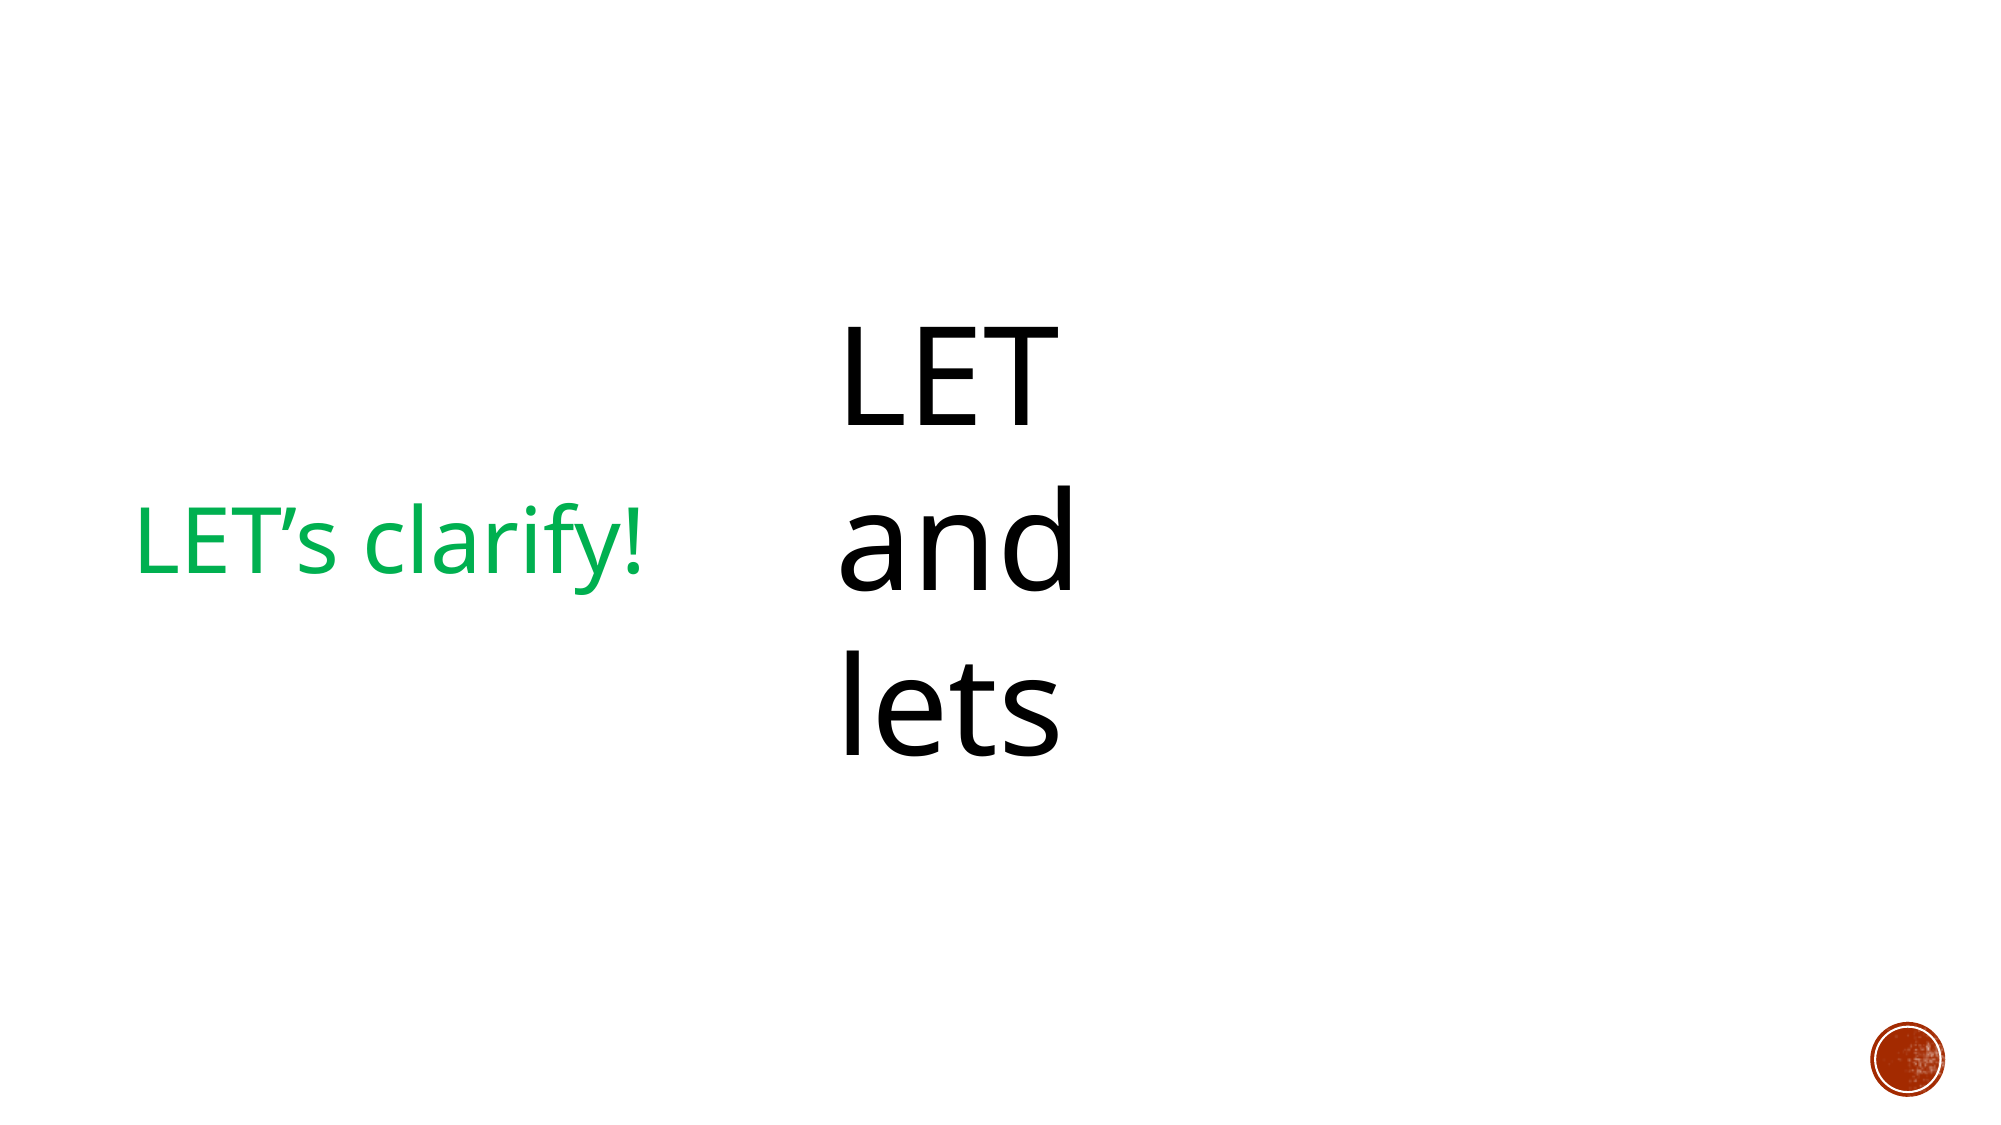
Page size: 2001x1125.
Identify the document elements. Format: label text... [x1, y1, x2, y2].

text_box LET and lets [828, 280, 1153, 790]
text_box LET’s clarify! [124, 474, 679, 600]
picture [1870, 1021, 1946, 1097]
